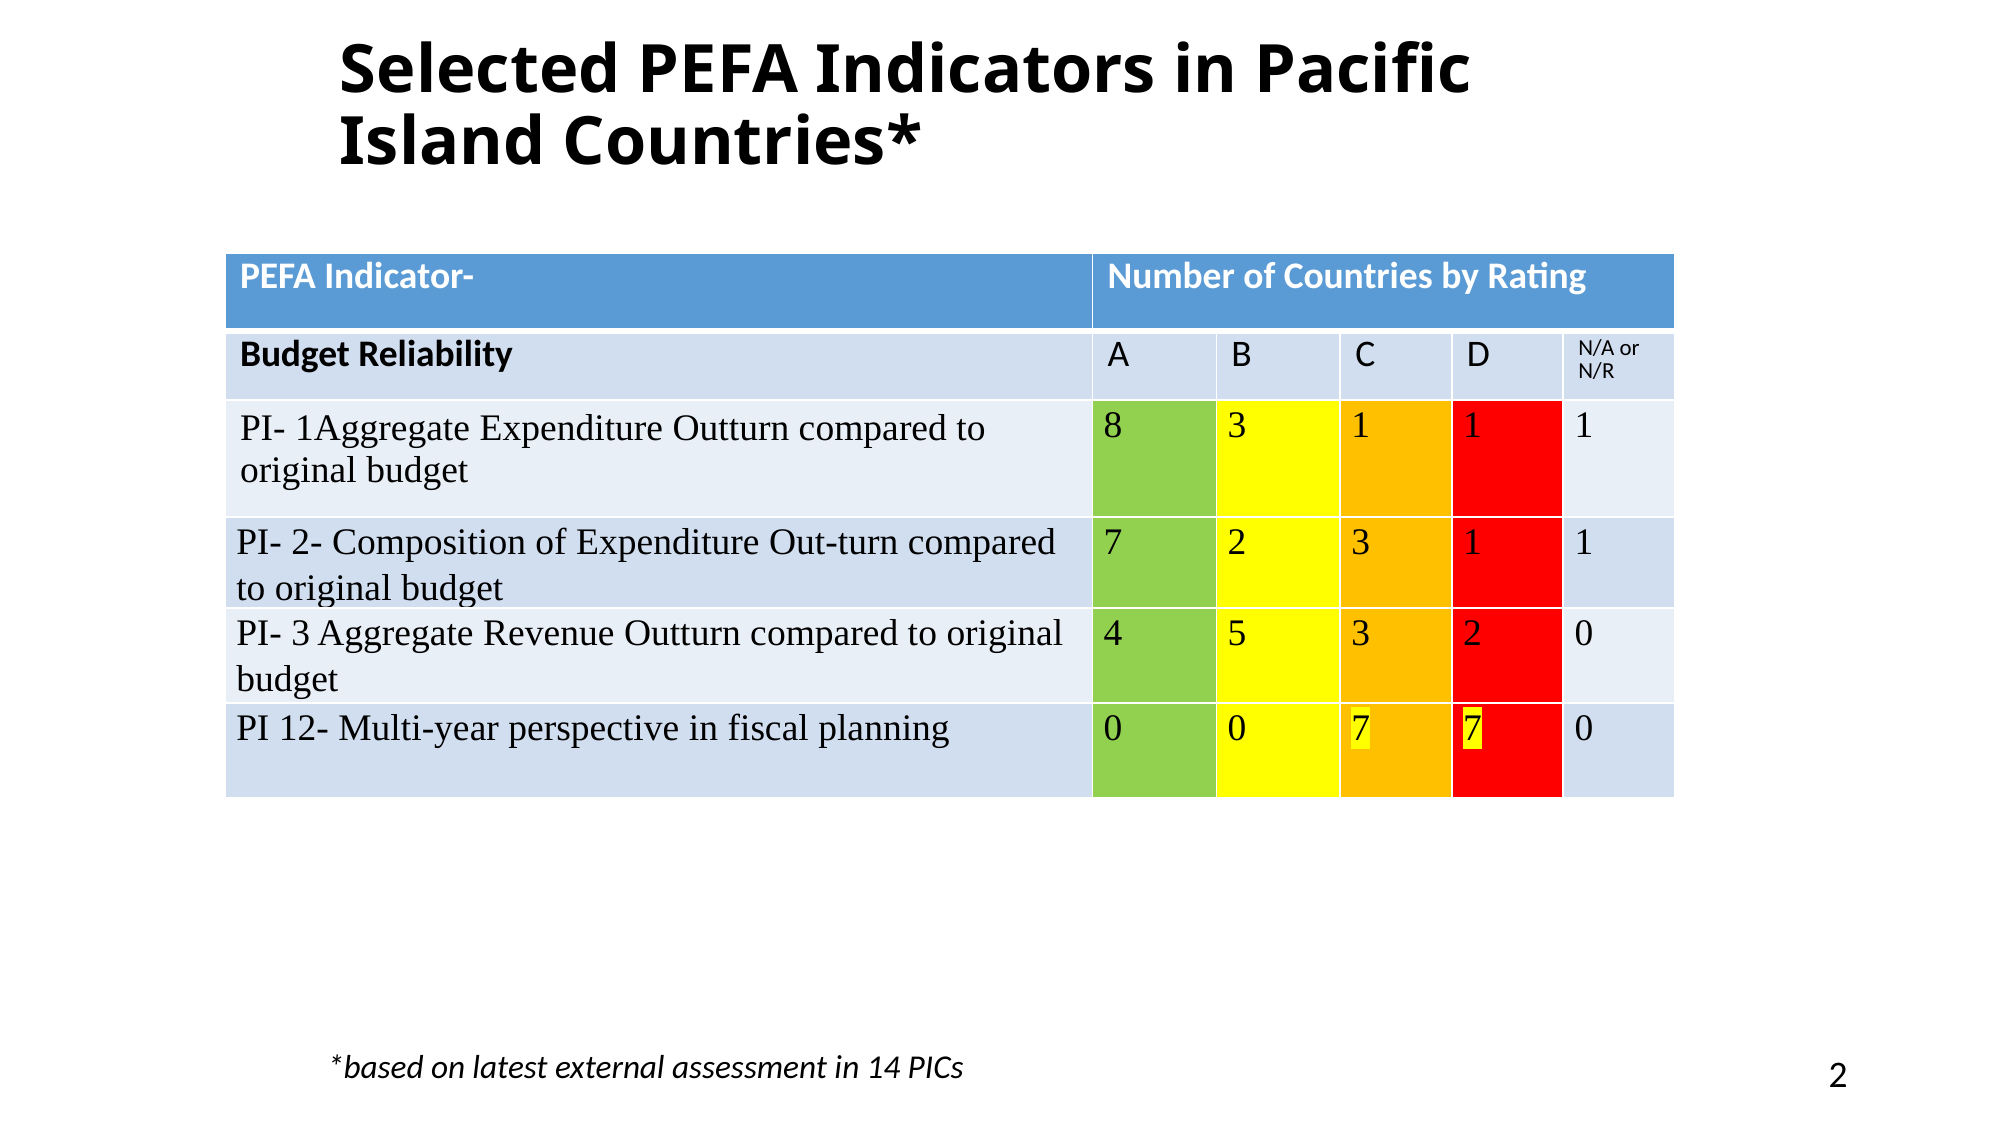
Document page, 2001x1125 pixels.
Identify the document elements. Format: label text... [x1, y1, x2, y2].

table_cell 1 [1341, 401, 1451, 516]
table_cell 2 [1217, 518, 1339, 607]
table_cell D [1453, 334, 1562, 399]
table_cell 2 [1453, 609, 1562, 702]
table_cell 7 [1453, 704, 1562, 797]
table_cell 5 [1217, 609, 1339, 702]
table_cell PI- 1Aggregate Expenditure Outturn compared to original budget [226, 401, 1092, 516]
table_cell 1 [1453, 518, 1562, 607]
table_cell 7 [1093, 518, 1216, 607]
table_cell B [1217, 334, 1339, 399]
table_cell 4 [1093, 609, 1216, 702]
table_cell PI- 3 Aggregate Revenue Outturn compared to original budget [226, 609, 1092, 702]
table_cell C [1341, 334, 1451, 399]
table_header Number of Countries by Rating [1093, 254, 1674, 328]
table_cell 1 [1564, 401, 1674, 516]
table_cell PI- 2- Composition of Expenditure Out-turn compared to original budget [226, 518, 1092, 607]
table_cell 1 [1453, 401, 1562, 516]
table_cell 0 [1093, 704, 1216, 797]
table_cell PI 12- Multi-year perspective in fiscal planning [226, 704, 1092, 797]
table_cell 0 [1564, 609, 1674, 702]
table_cell N/A or N/R [1564, 334, 1674, 399]
table_cell 3 [1341, 518, 1451, 607]
table_cell 0 [1217, 704, 1339, 797]
table_cell 3 [1217, 401, 1339, 516]
table_cell 0 [1564, 704, 1674, 797]
text_box *based on latest external assessment in 14 PICs [312, 1037, 1713, 1093]
table_cell 8 [1093, 401, 1216, 516]
table_cell 1 [1564, 518, 1674, 607]
title Selected PEFA Indicators in Pacific Island Countries* [324, 45, 1675, 170]
table_cell Budget Reliability [226, 334, 1092, 399]
table_header PEFA Indicator- [226, 254, 1092, 328]
table_cell 3 [1341, 609, 1451, 702]
table_cell 7 [1341, 704, 1451, 797]
table_cell A [1093, 334, 1216, 399]
slide_number 2 [1412, 1042, 1863, 1103]
